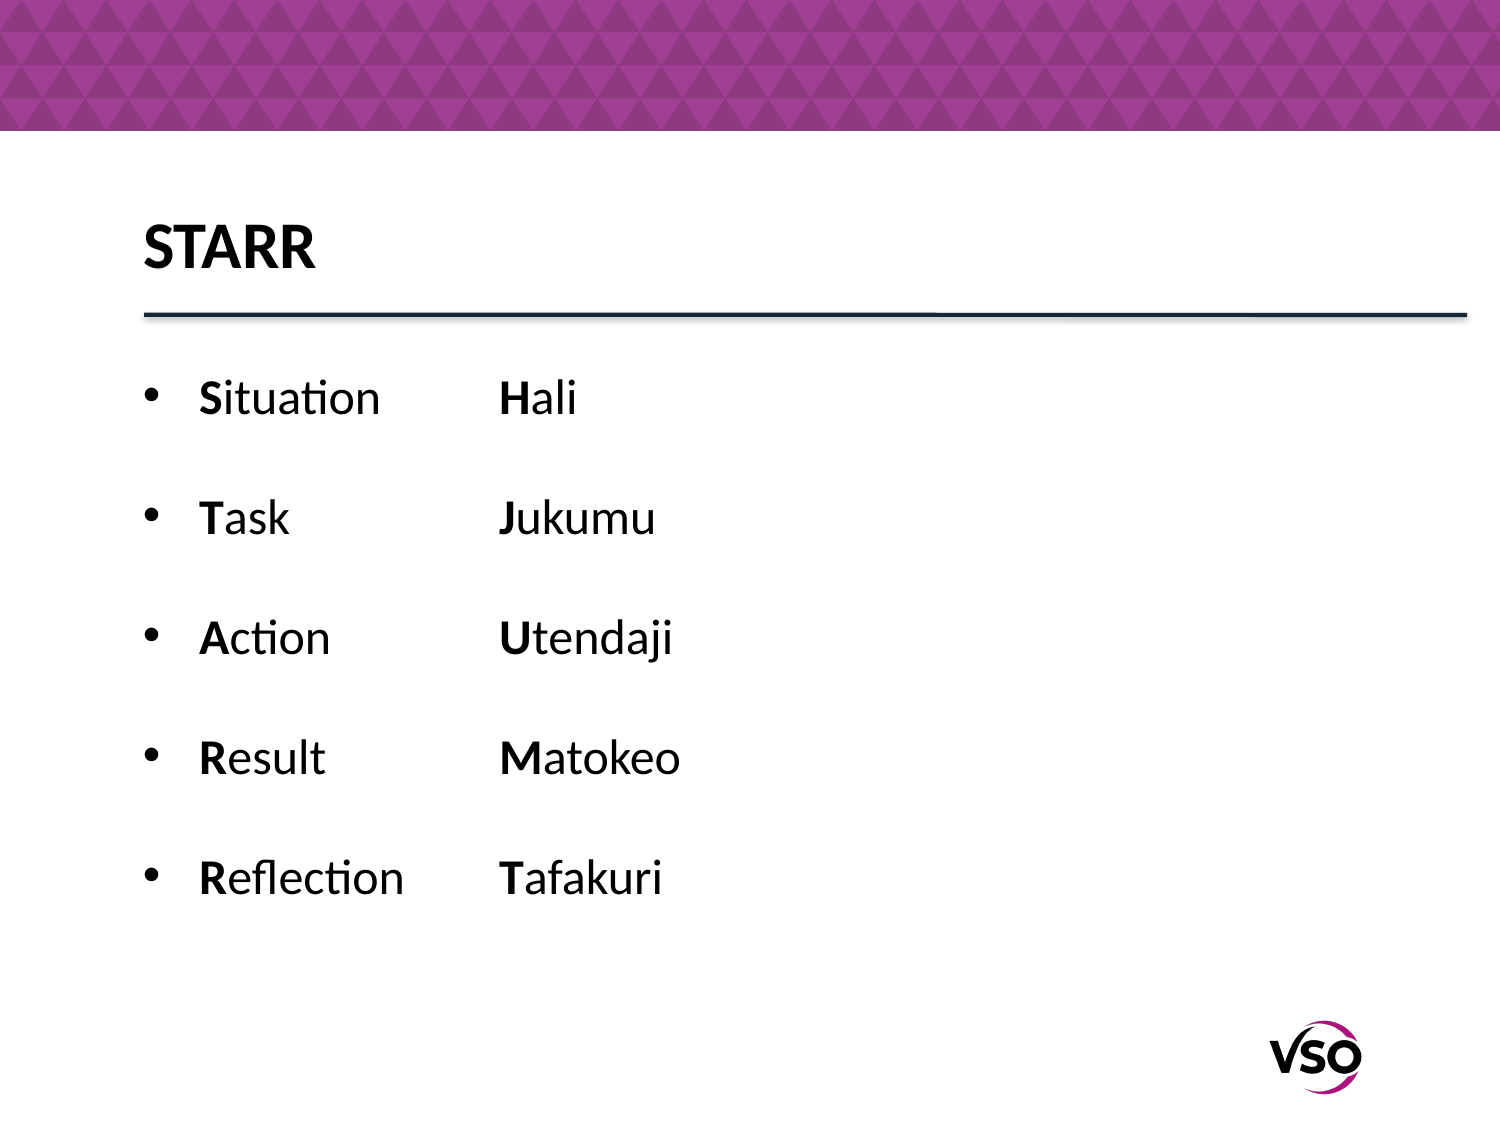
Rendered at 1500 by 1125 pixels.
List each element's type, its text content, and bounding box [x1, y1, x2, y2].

picture [1252, 1007, 1380, 1106]
text_box Situation Hali Task Jukumu Action Utendaji Result Matokeo Reflection Tafakuri [128, 356, 1222, 1125]
picture [0, 0, 1500, 131]
title STARR [128, 169, 1395, 315]
